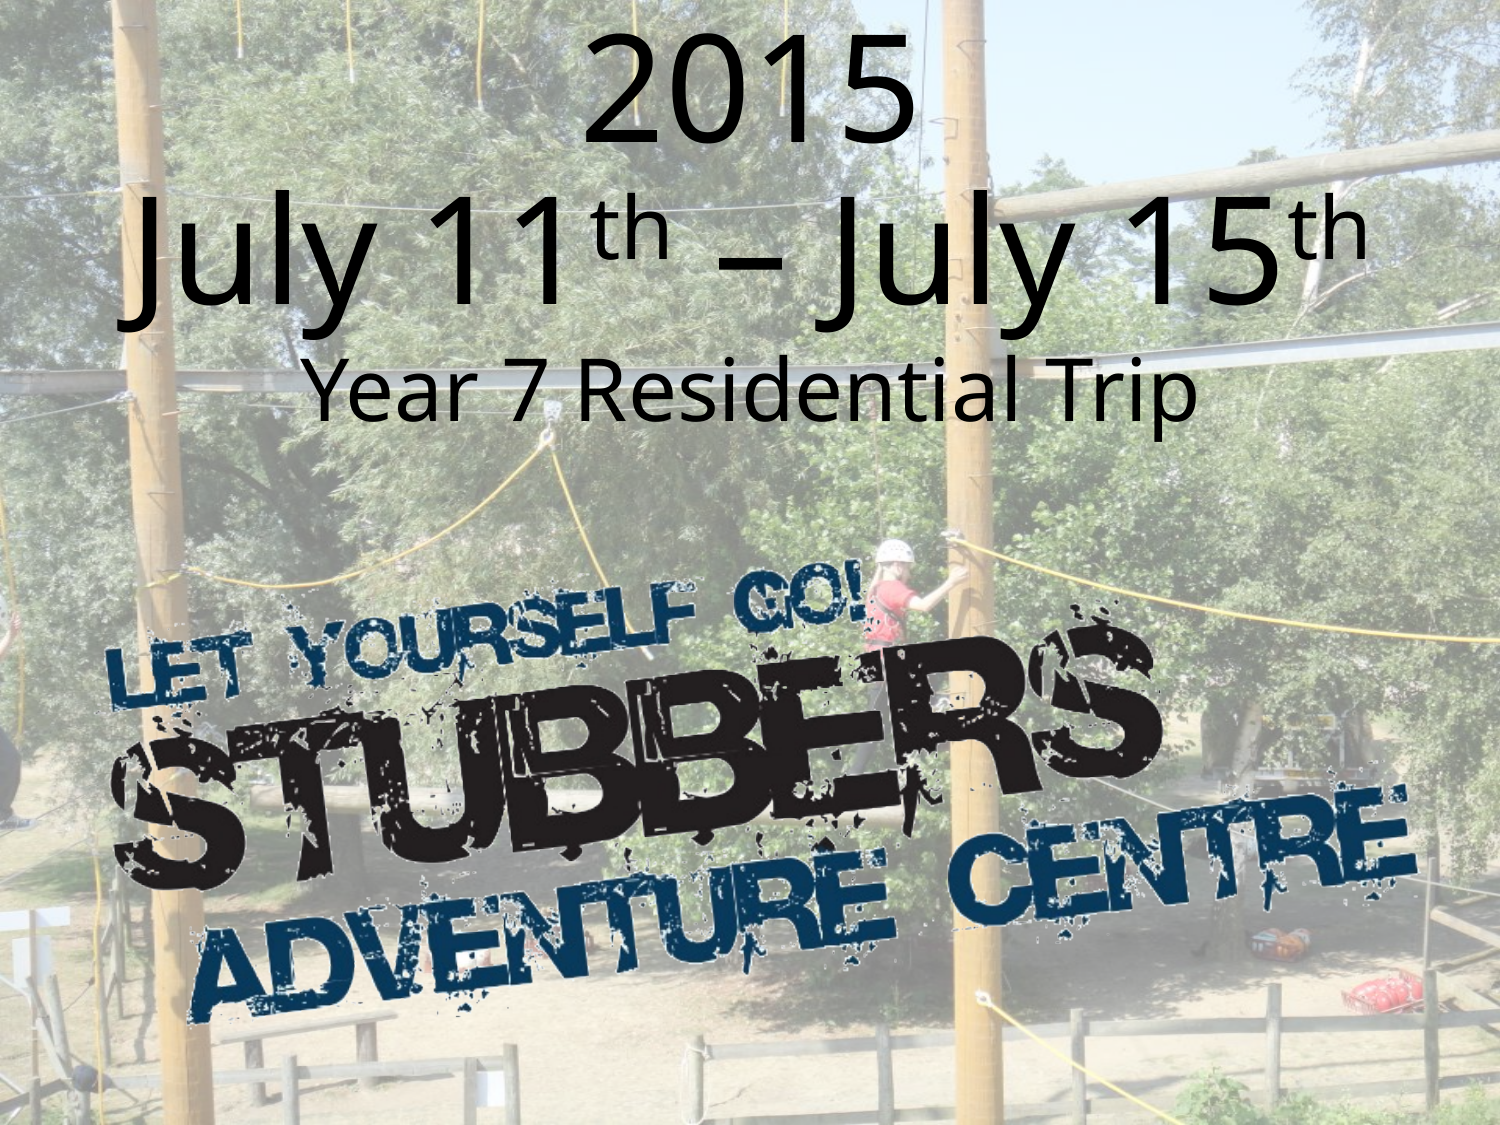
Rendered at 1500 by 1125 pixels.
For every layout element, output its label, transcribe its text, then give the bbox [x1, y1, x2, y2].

picture [0, 483, 1482, 1071]
title Activities Week 2015 July 11th – July 15th Year 7 Residential Trip [20, 122, 1482, 483]
